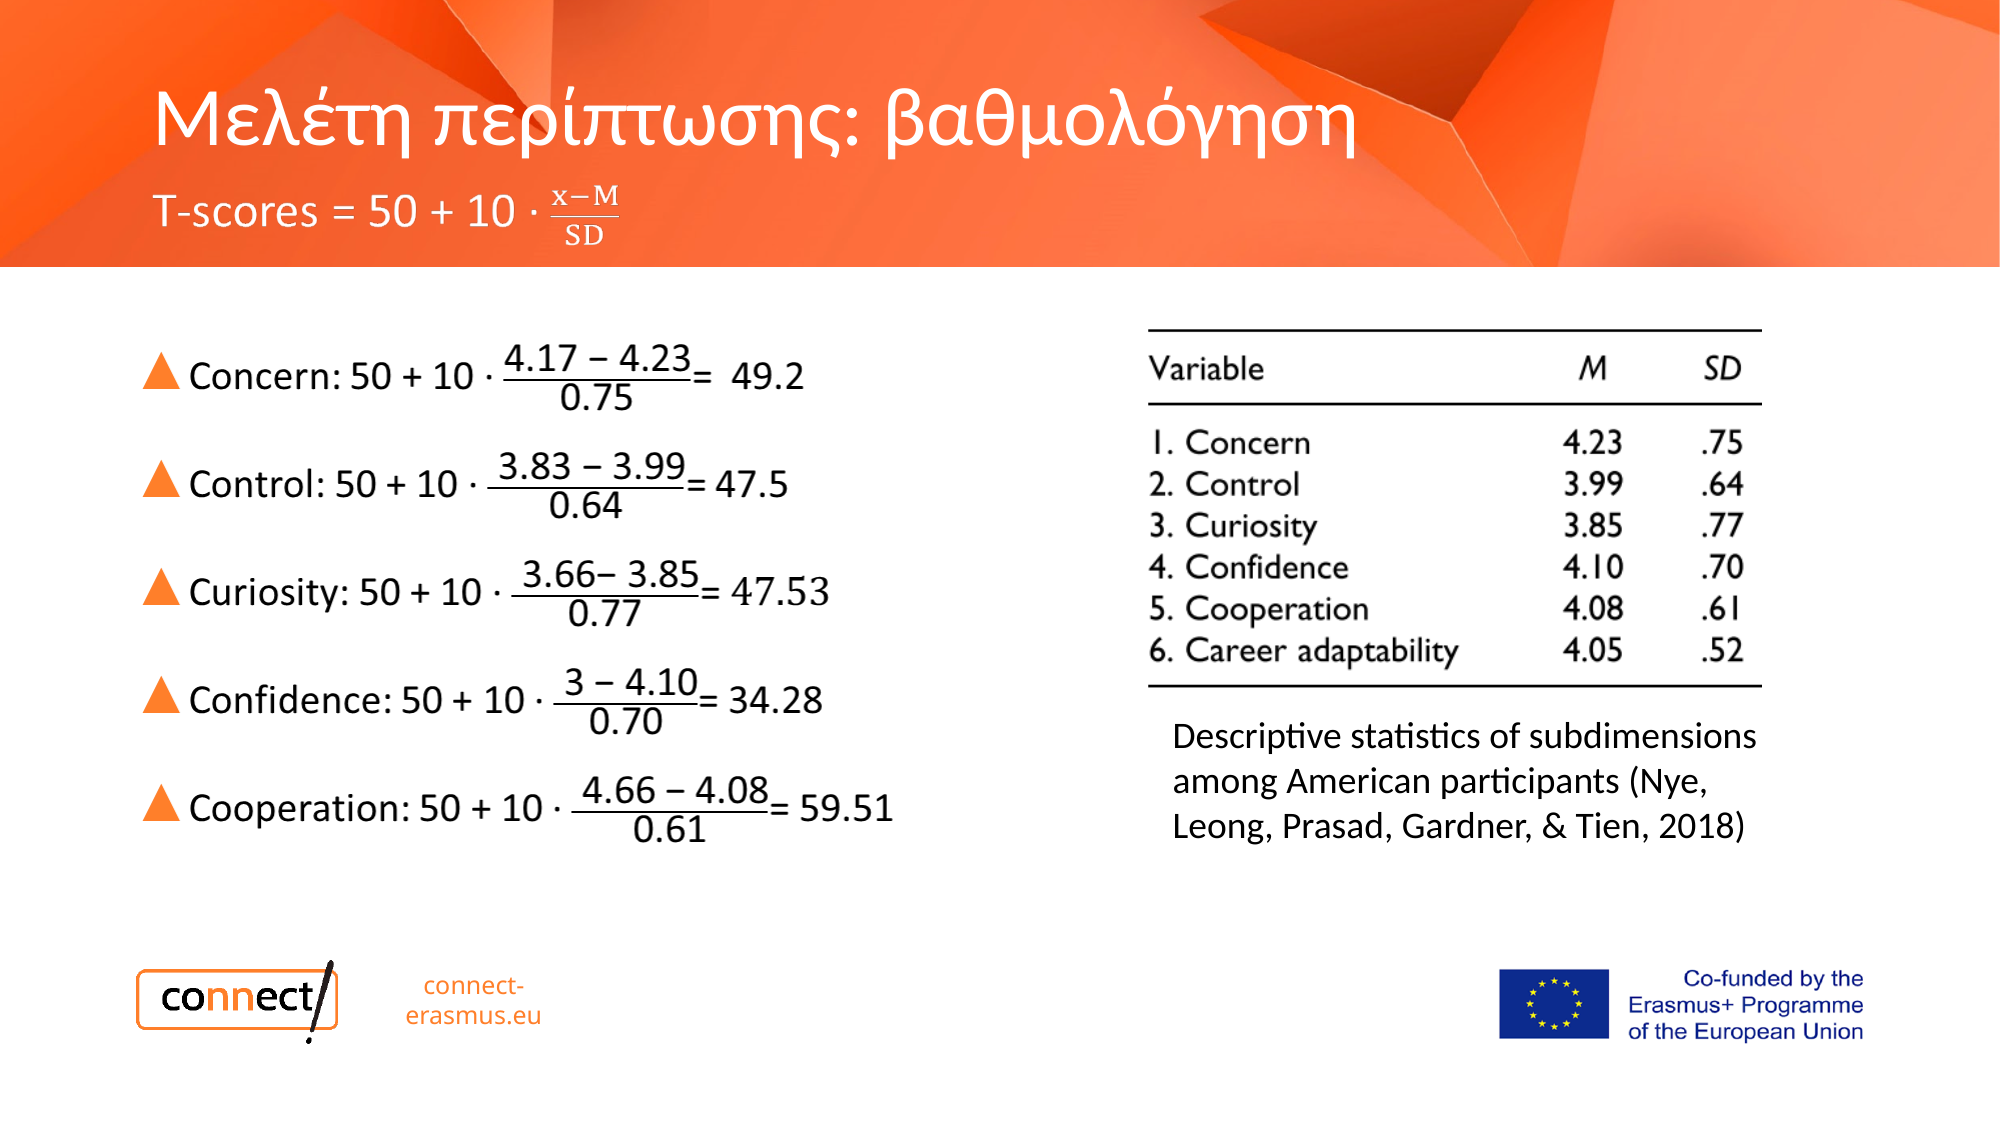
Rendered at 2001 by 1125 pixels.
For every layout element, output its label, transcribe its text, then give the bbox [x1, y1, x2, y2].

footer connect-erasmus.eu [341, 976, 607, 1022]
picture [136, 960, 338, 1044]
picture [1498, 968, 1863, 1044]
text_box Μελέτη περίπτωσης: βαθμολόγηση [137, 59, 1863, 170]
text_box Descriptive statistics of subdimensions among American participants (Nye, Leong, Prasad, Gardner, & Tien, 2018) [1157, 703, 1776, 854]
text_box [119, 303, 1172, 855]
text_box [137, 170, 1863, 253]
picture [2, 0, 2000, 267]
picture [1130, 315, 1762, 702]
